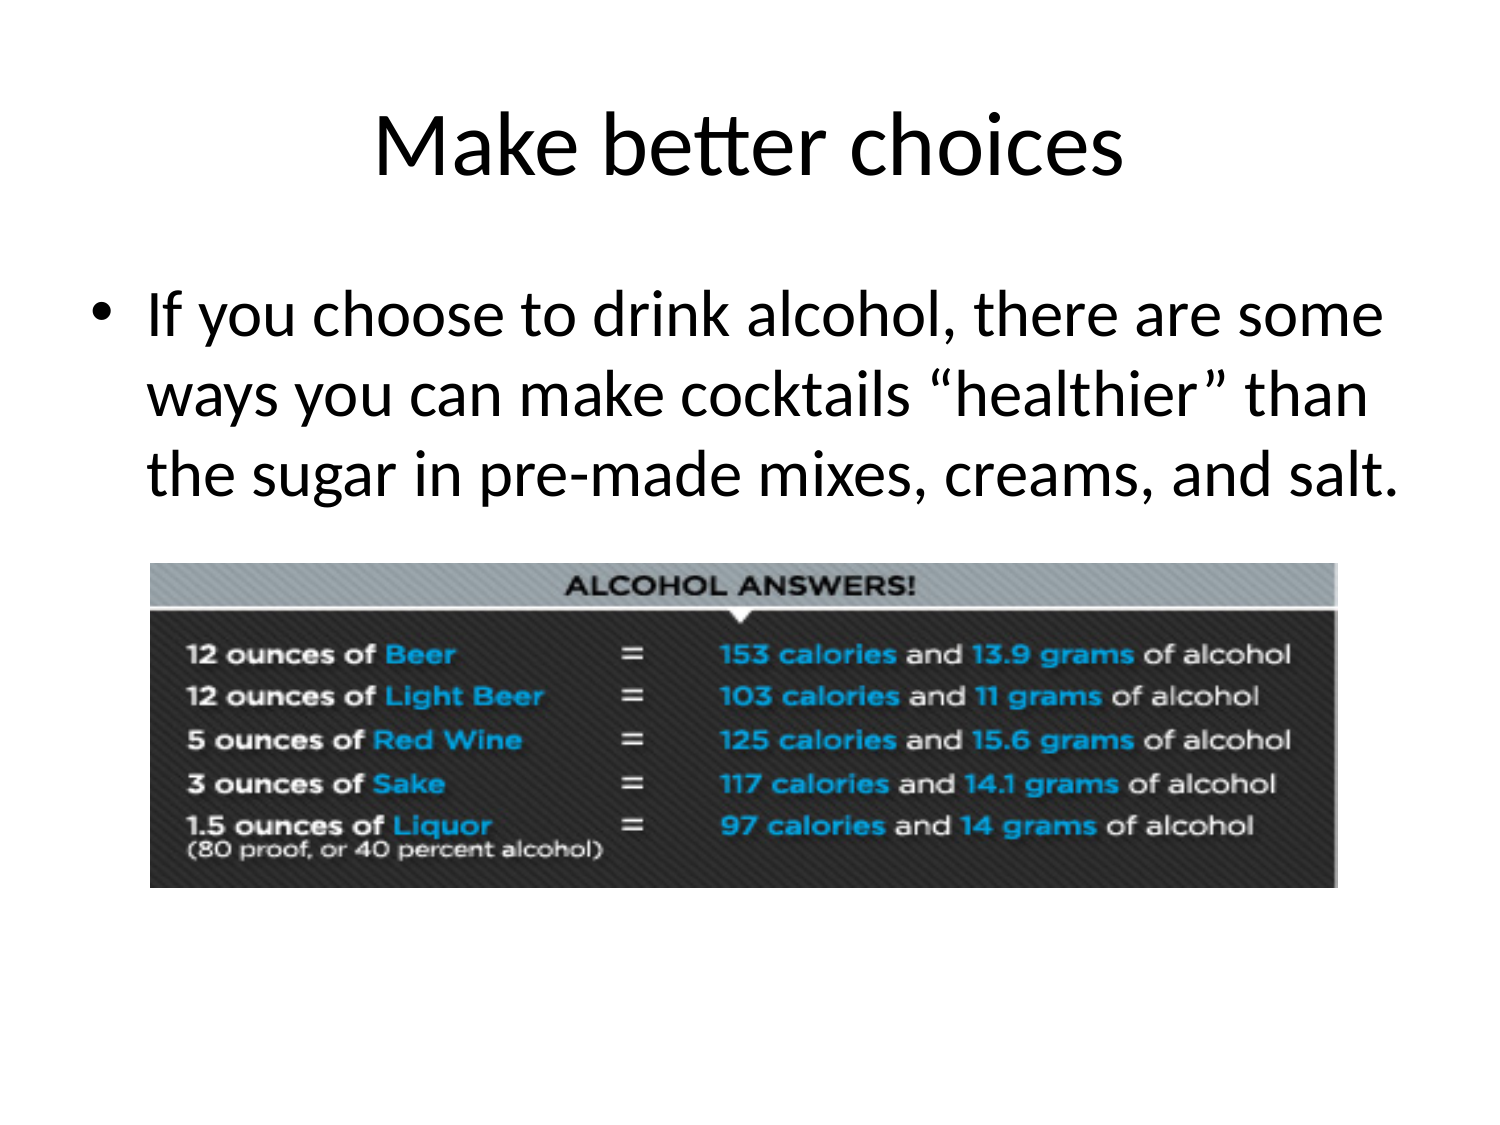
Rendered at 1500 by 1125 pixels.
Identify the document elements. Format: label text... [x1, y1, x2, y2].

title Make better choices [75, 45, 1425, 233]
picture [149, 563, 1338, 888]
list If you choose to drink alcohol, there are some ways you can make cocktails “healthier” than the sugar in pre-made mixes, creams, and salt. [75, 262, 1425, 1005]
